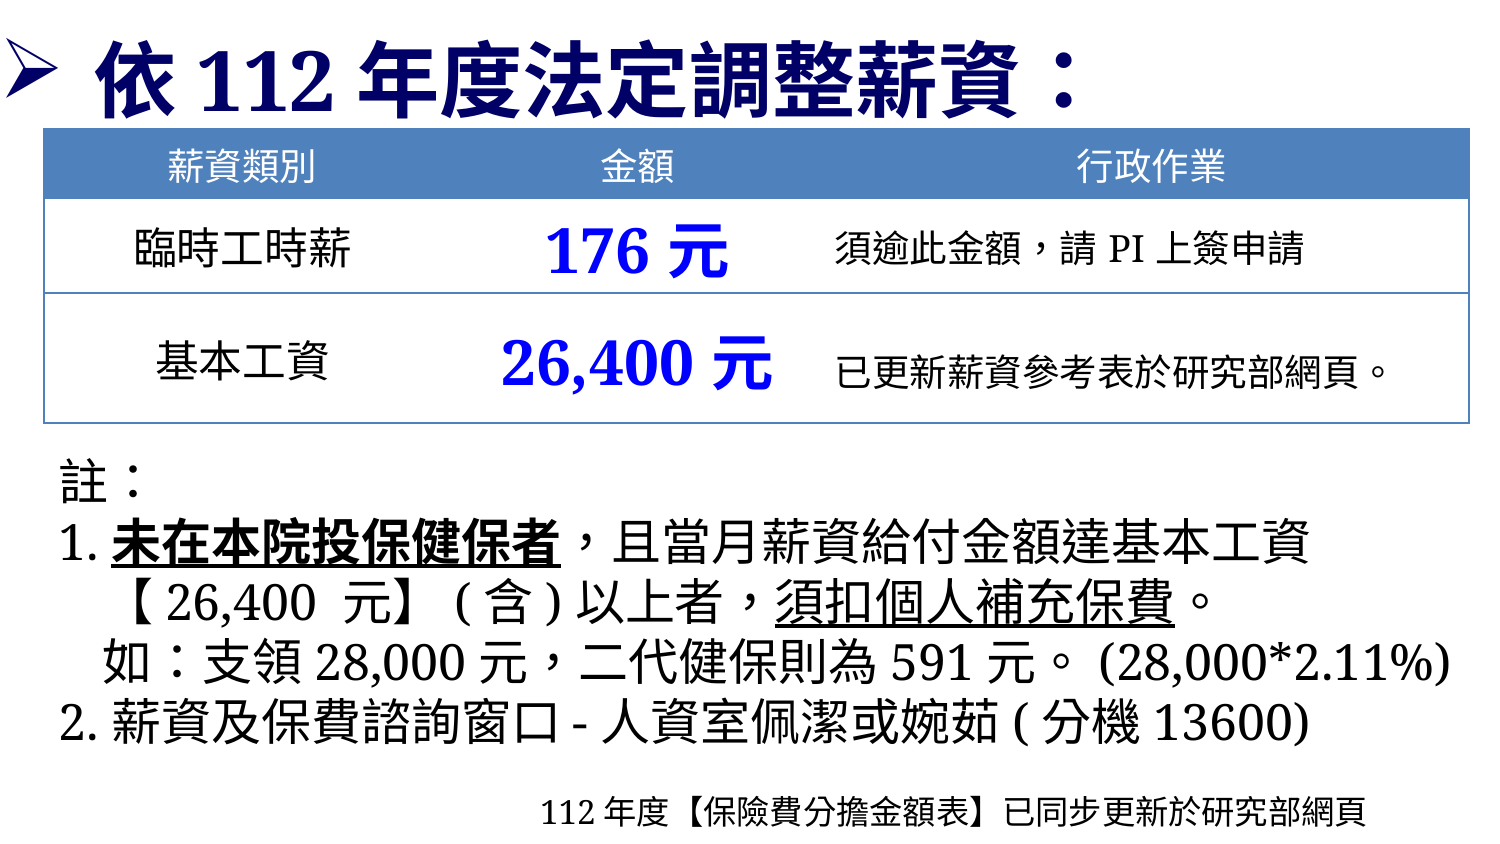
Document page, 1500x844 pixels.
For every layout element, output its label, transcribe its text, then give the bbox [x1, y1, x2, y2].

table_header 金額 [441, 136, 834, 197]
table_header 薪資類別 [45, 136, 441, 197]
text_box 依112年度法定調整薪資： [0, 20, 1121, 136]
table_cell 26,400元 [441, 294, 834, 422]
table_cell 已更新薪資參考表於研究部網頁。 [834, 294, 1468, 422]
table_cell 臨時工時薪 [45, 199, 441, 292]
table_cell 基本工資 [45, 294, 441, 422]
text_box 註： 1.未在本院投保健保者，且當月薪資給付金額達基本工資【26,400 元】(含)以上者，須扣個人補充保費。 如：支領28,000元，二代健保則為591元。(28,000*2.11%) 2.薪資及保費諮詢窗口-人資室佩潔或婉茹(分機13600) [43, 443, 1475, 759]
text_box 112年度【保險費分擔金額表】已同步更新於研究部網頁 [525, 783, 1484, 839]
table_header 行政作業 [834, 130, 1468, 197]
table_cell 須逾此金額，請PI上簽申請 [834, 199, 1468, 292]
table_cell 176元 [441, 199, 834, 292]
